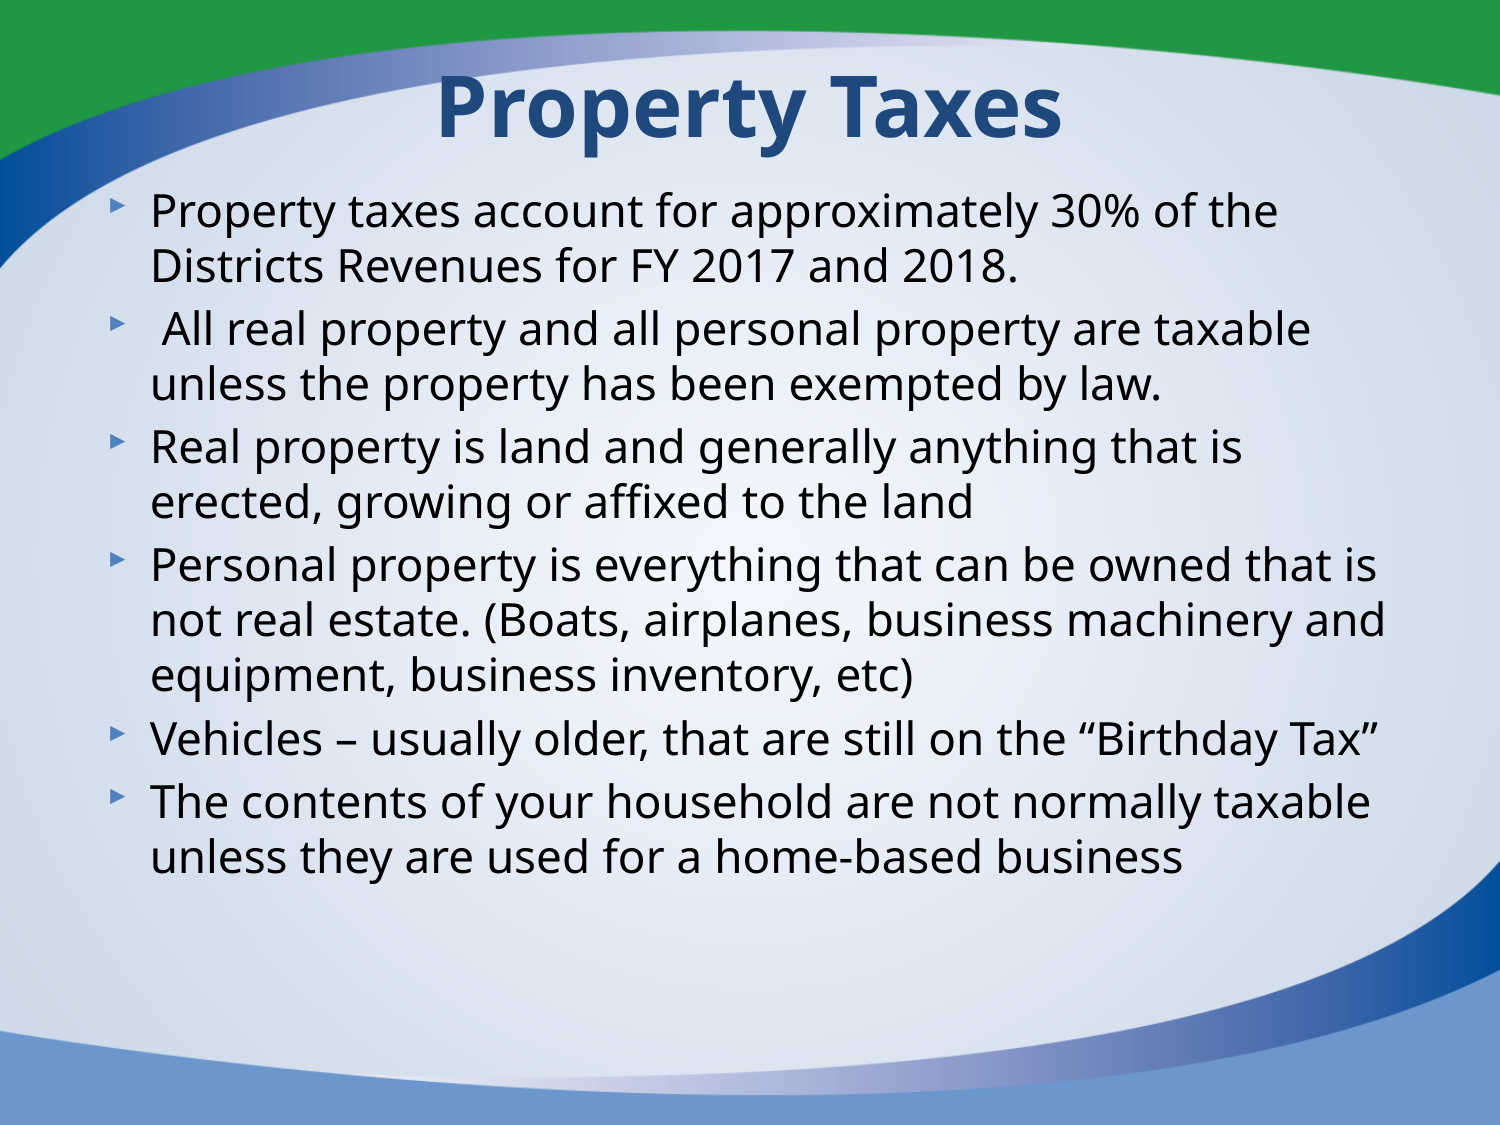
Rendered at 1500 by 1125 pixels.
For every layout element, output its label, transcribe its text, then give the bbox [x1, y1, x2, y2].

picture [0, 0, 1500, 1125]
list Property taxes account for approximately 30% of the Districts Revenues for FY 2017 and 2018. All real property and all personal property are taxable unless the property has been exempted by law. Real property is land and generally anything that is erected, growing or affixed to the land Personal property is everything that can be owned that is not real estate. (Boats, airplanes, business machinery and equipment, business inventory, etc) Vehicles – usually older, that are still on the “Birthday Tax” The contents of your household are not normally taxable unless they are used for a home-based business [75, 173, 1425, 986]
title Property Taxes [75, 45, 1425, 153]
